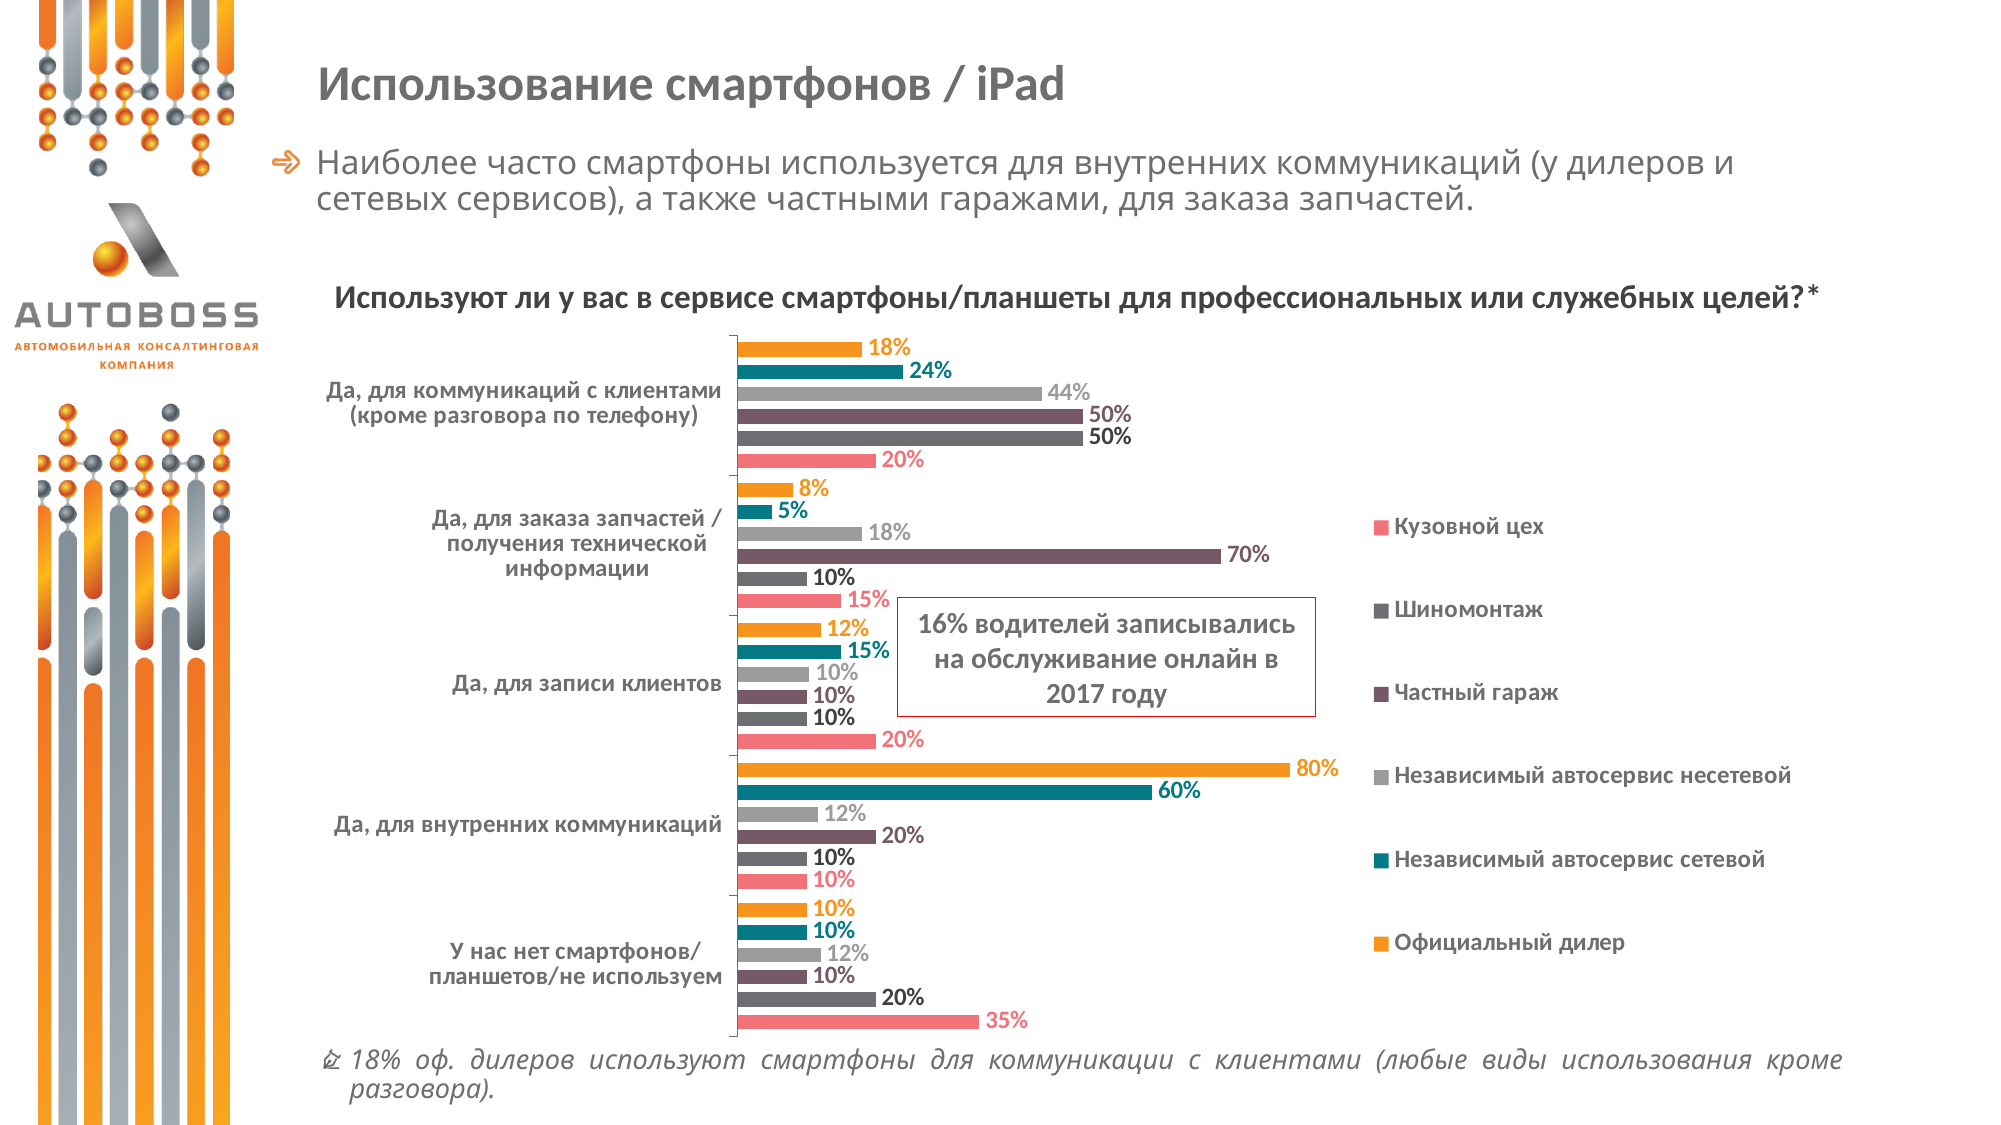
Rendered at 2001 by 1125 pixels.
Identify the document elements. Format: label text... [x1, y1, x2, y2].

chart [326, 334, 1835, 1039]
picture [38, 0, 234, 180]
text_box Используют ли у вас в сервисе смартфоны/планшеты для профессиональных или служебных целей?* [315, 272, 1843, 319]
picture [323, 1049, 341, 1069]
picture [14, 203, 258, 1125]
text_box 18% оф. дилеров используют смартфоны для коммуникации с клиентами (любые виды использования кроме разговора). [303, 1038, 1858, 1079]
text_box Наиболее часто смартфоны используется для внутренних коммуникаций (у дилеров и сетевых сервисов), а также частными гаражами, для заказа запчастей. [257, 138, 1813, 231]
text_box Использование смартфонов / iPad [302, 36, 1770, 138]
picture [272, 150, 300, 174]
